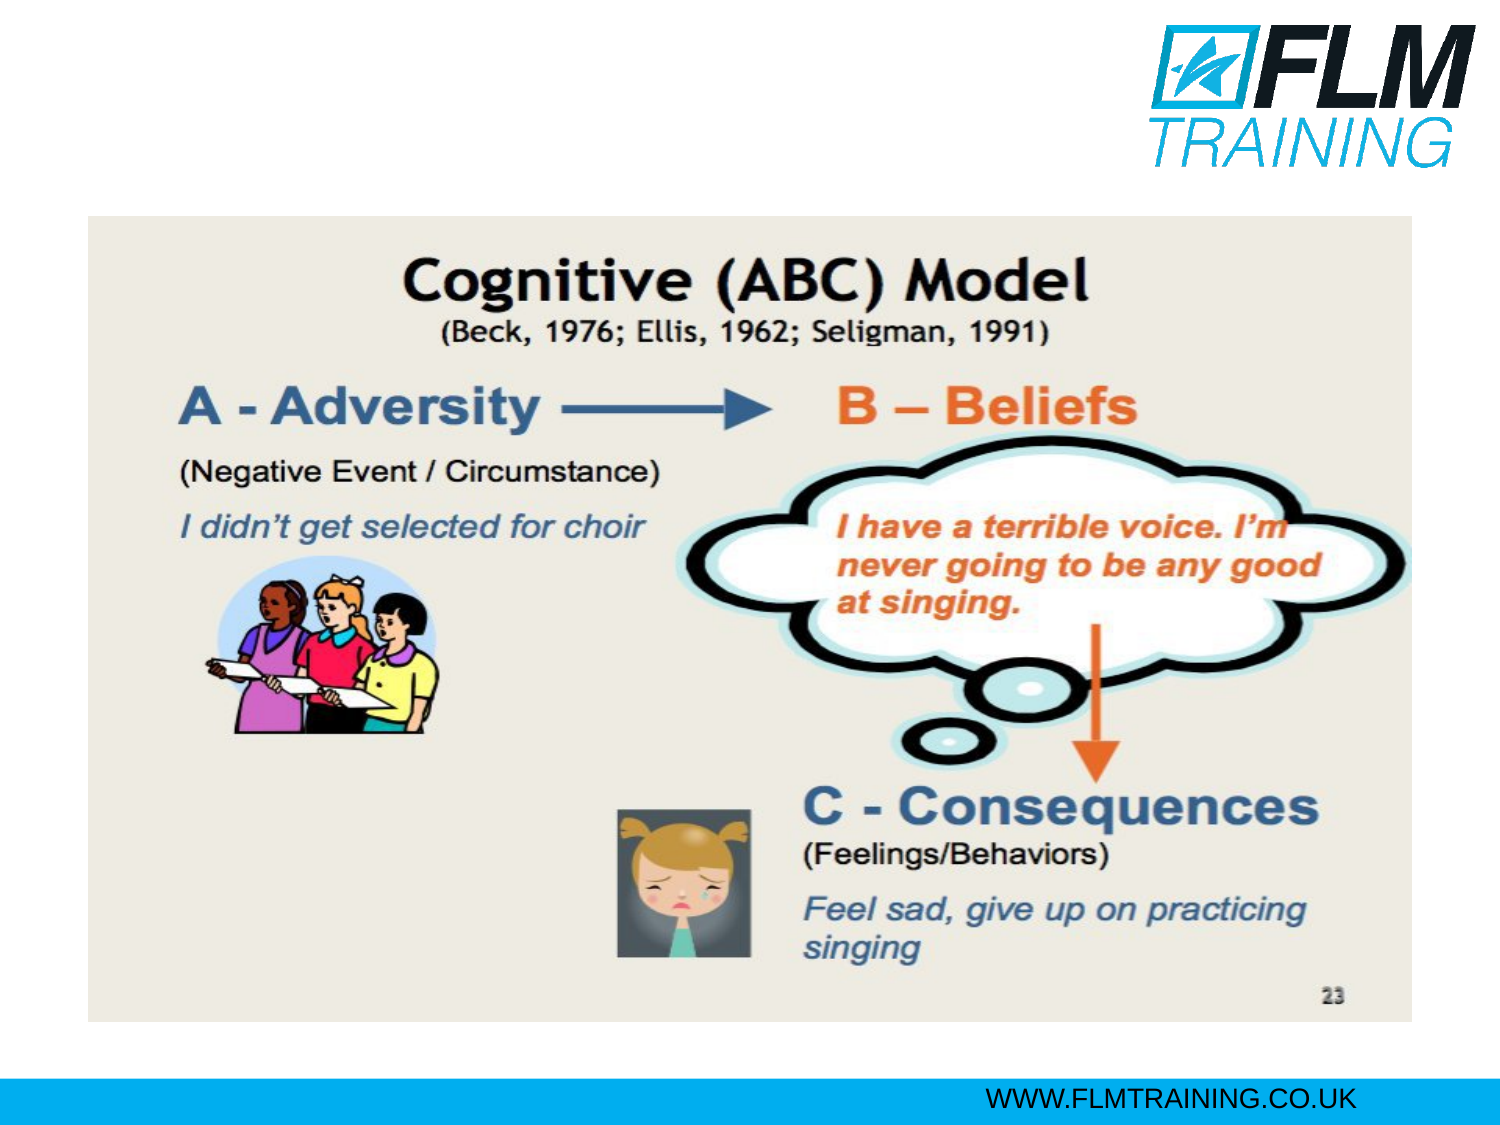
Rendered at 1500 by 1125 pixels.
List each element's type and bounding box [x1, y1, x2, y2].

picture [88, 216, 1412, 1022]
picture [1143, 15, 1482, 177]
